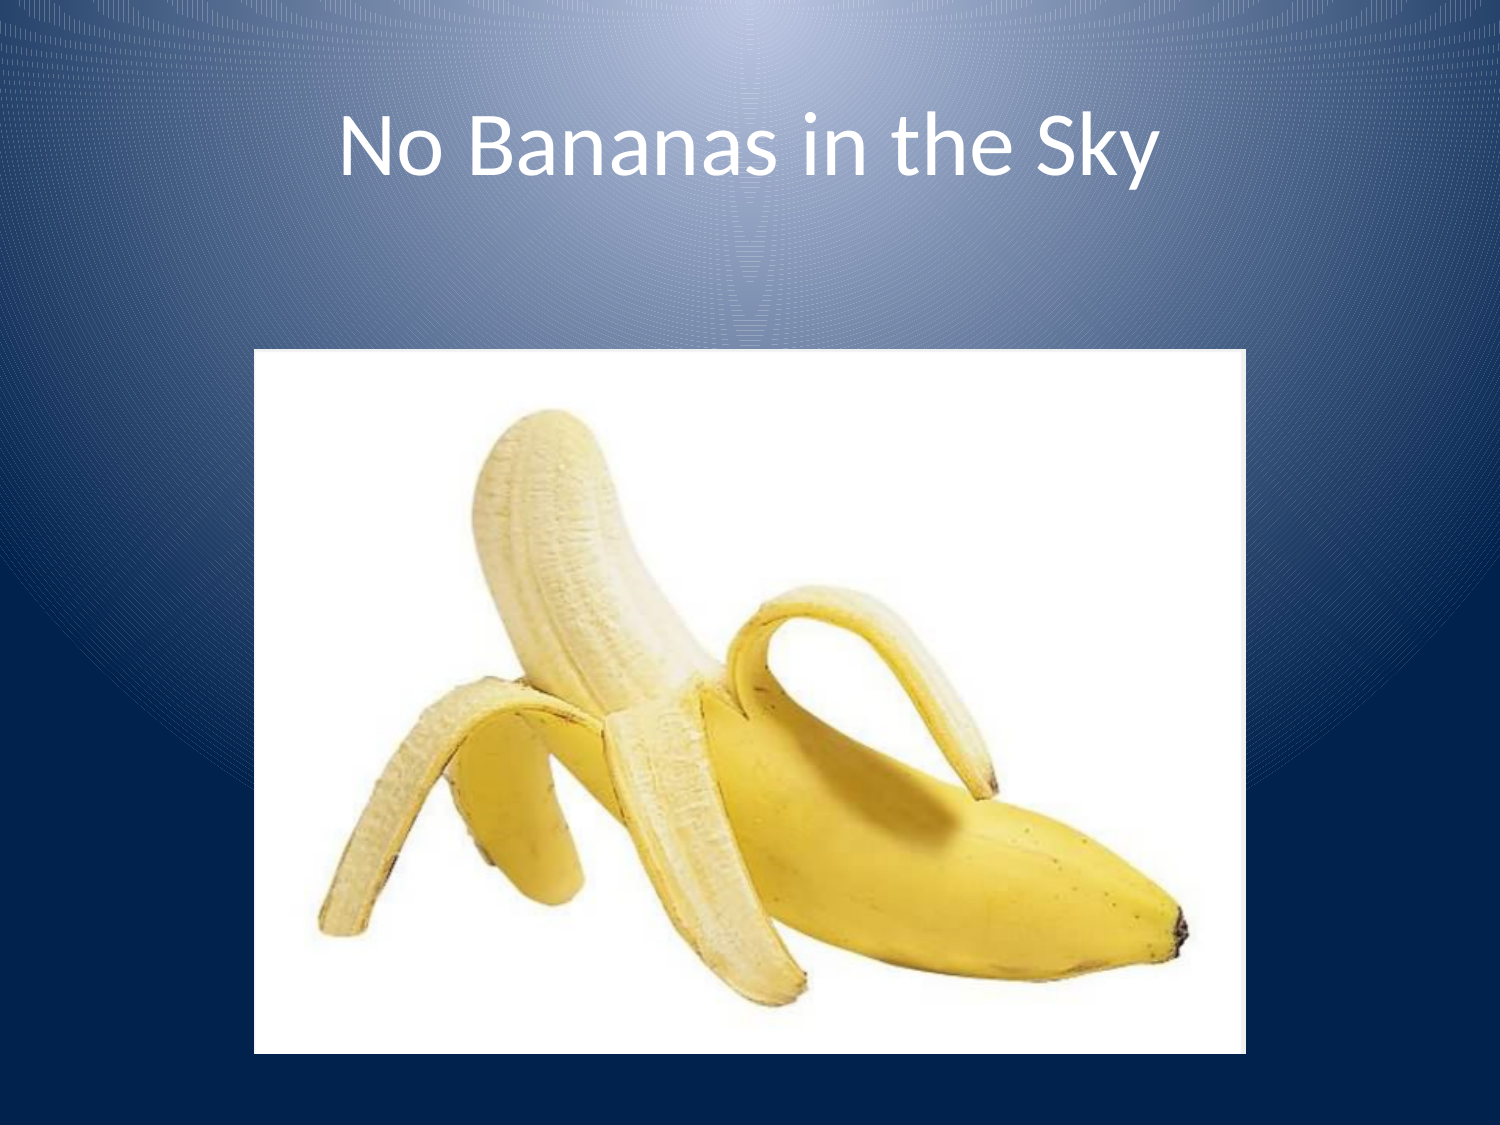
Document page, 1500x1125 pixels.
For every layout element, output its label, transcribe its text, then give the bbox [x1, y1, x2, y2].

title No Bananas in the Sky [75, 45, 1425, 233]
picture [254, 349, 1246, 1054]
